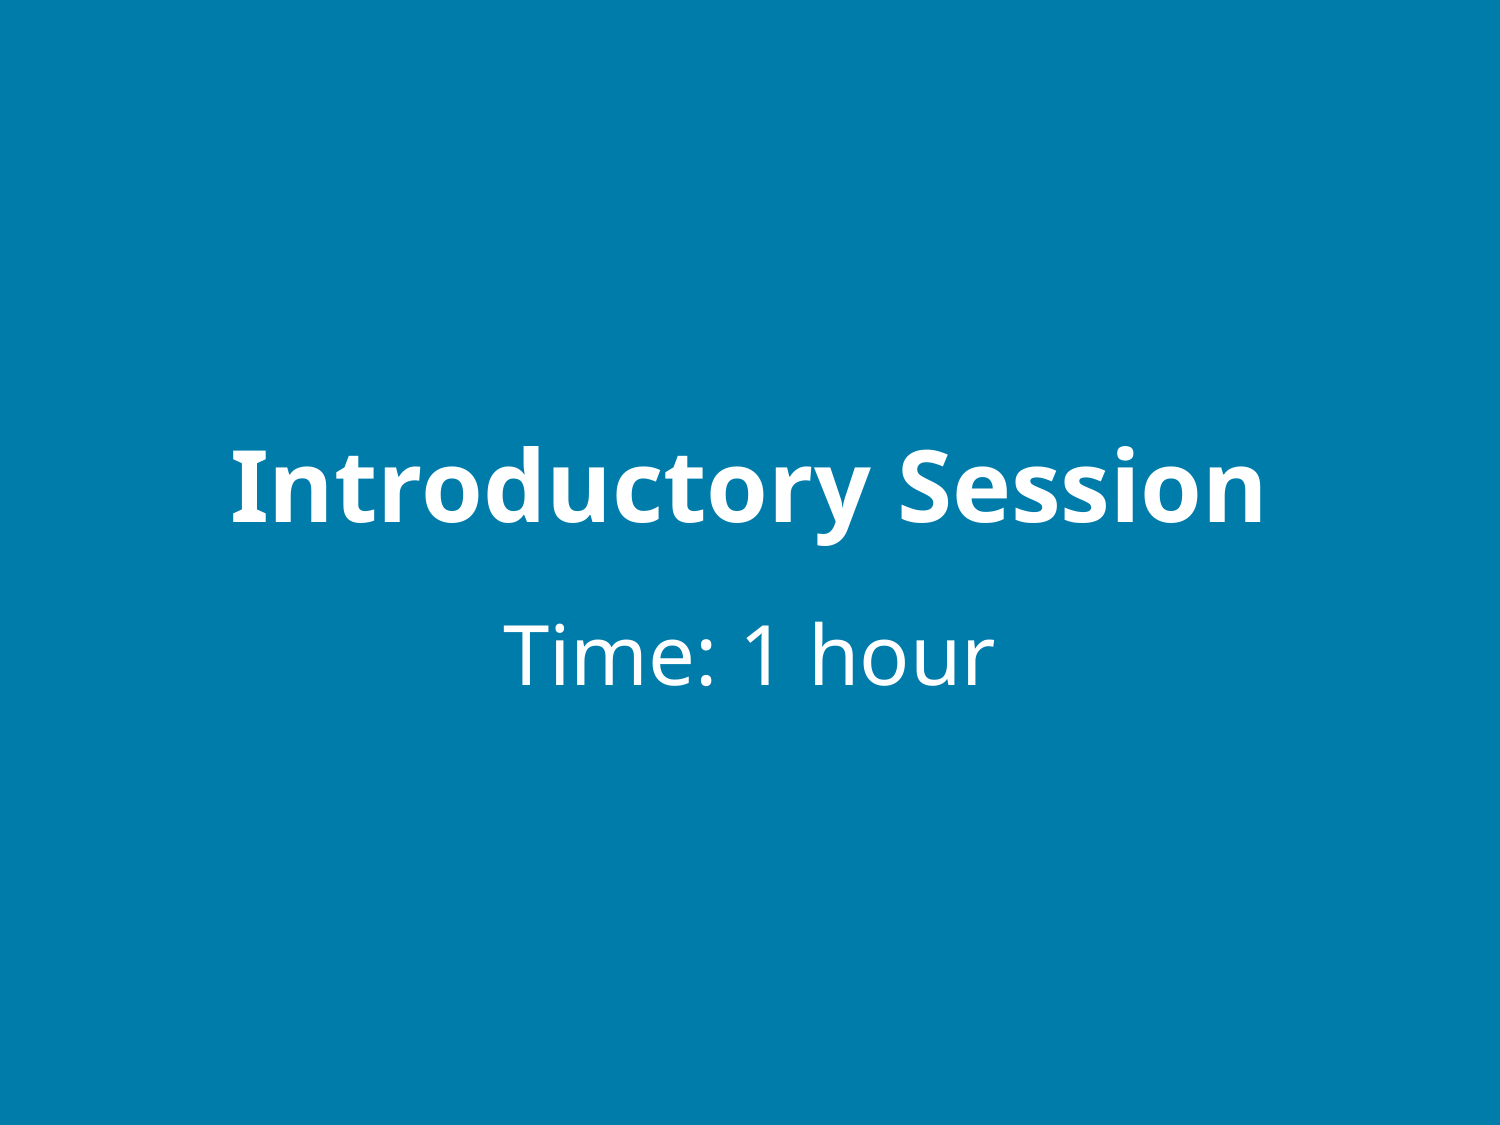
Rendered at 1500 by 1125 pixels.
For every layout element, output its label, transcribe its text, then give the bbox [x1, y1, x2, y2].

text_box Introductory Session Time: 1 hour [0, 0, 1500, 1125]
